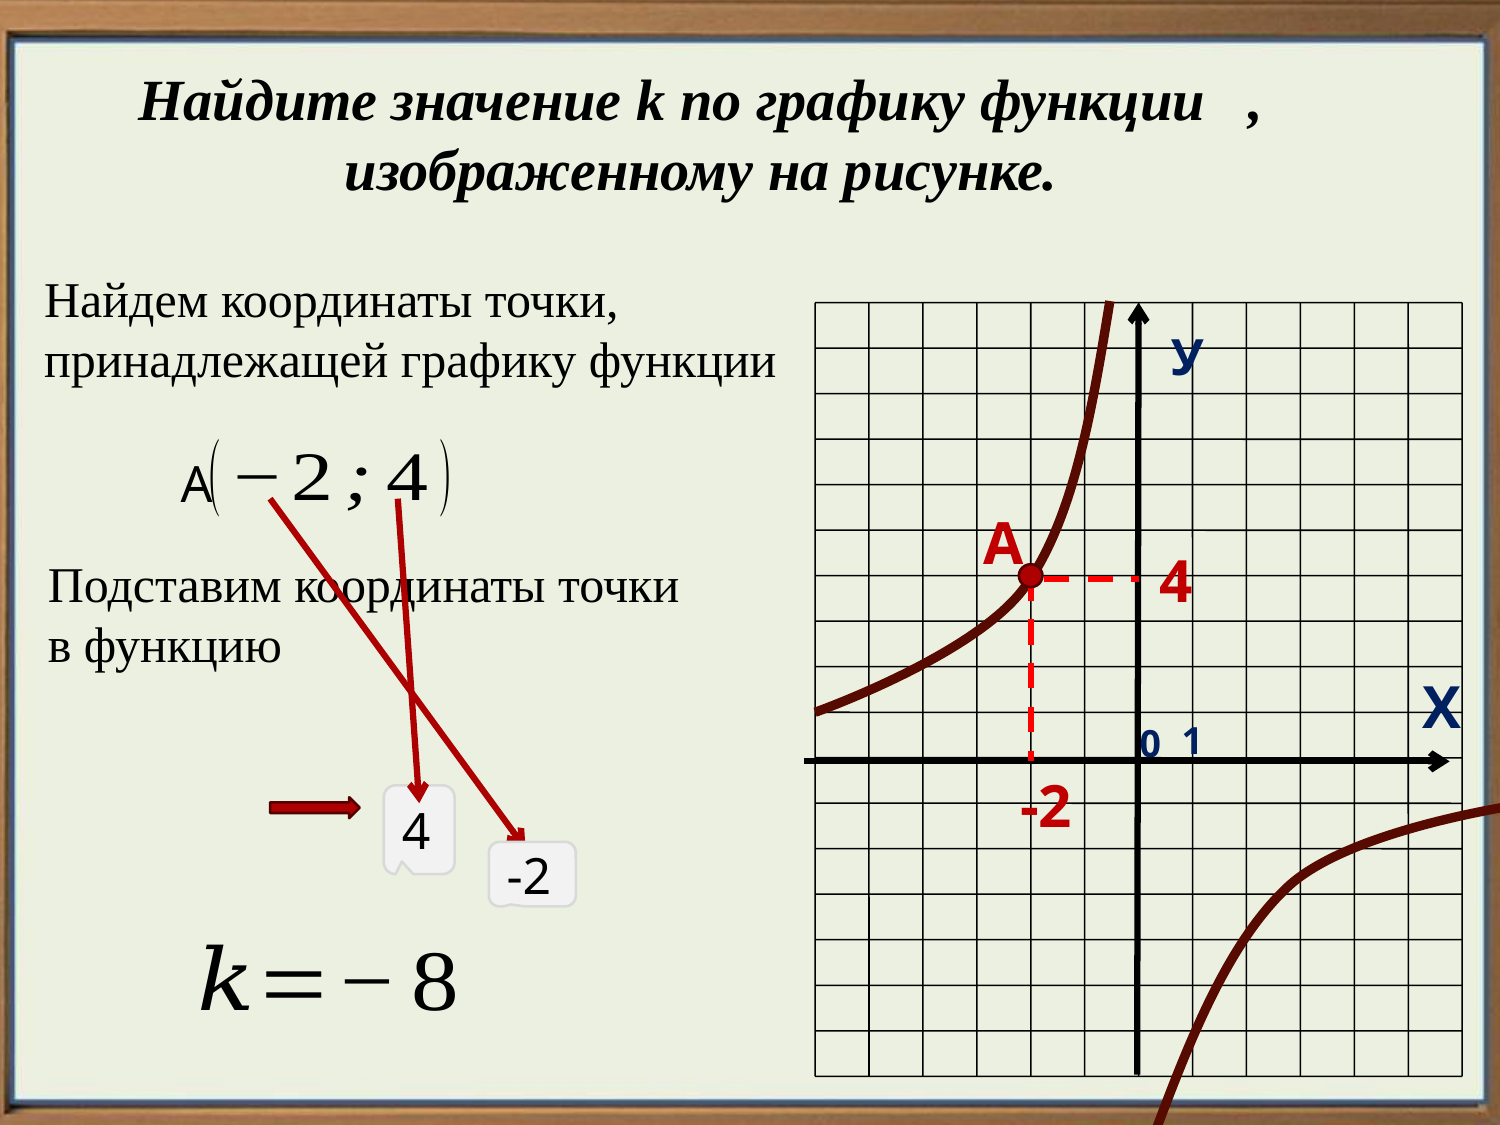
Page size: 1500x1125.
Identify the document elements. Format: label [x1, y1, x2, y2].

text_box [814, 771, 1131, 1077]
text_box [397, 498, 420, 804]
text_box [814, 302, 1134, 759]
text_box [1140, 302, 1463, 1077]
text_box [269, 498, 526, 849]
picture [0, 0, 1500, 1125]
